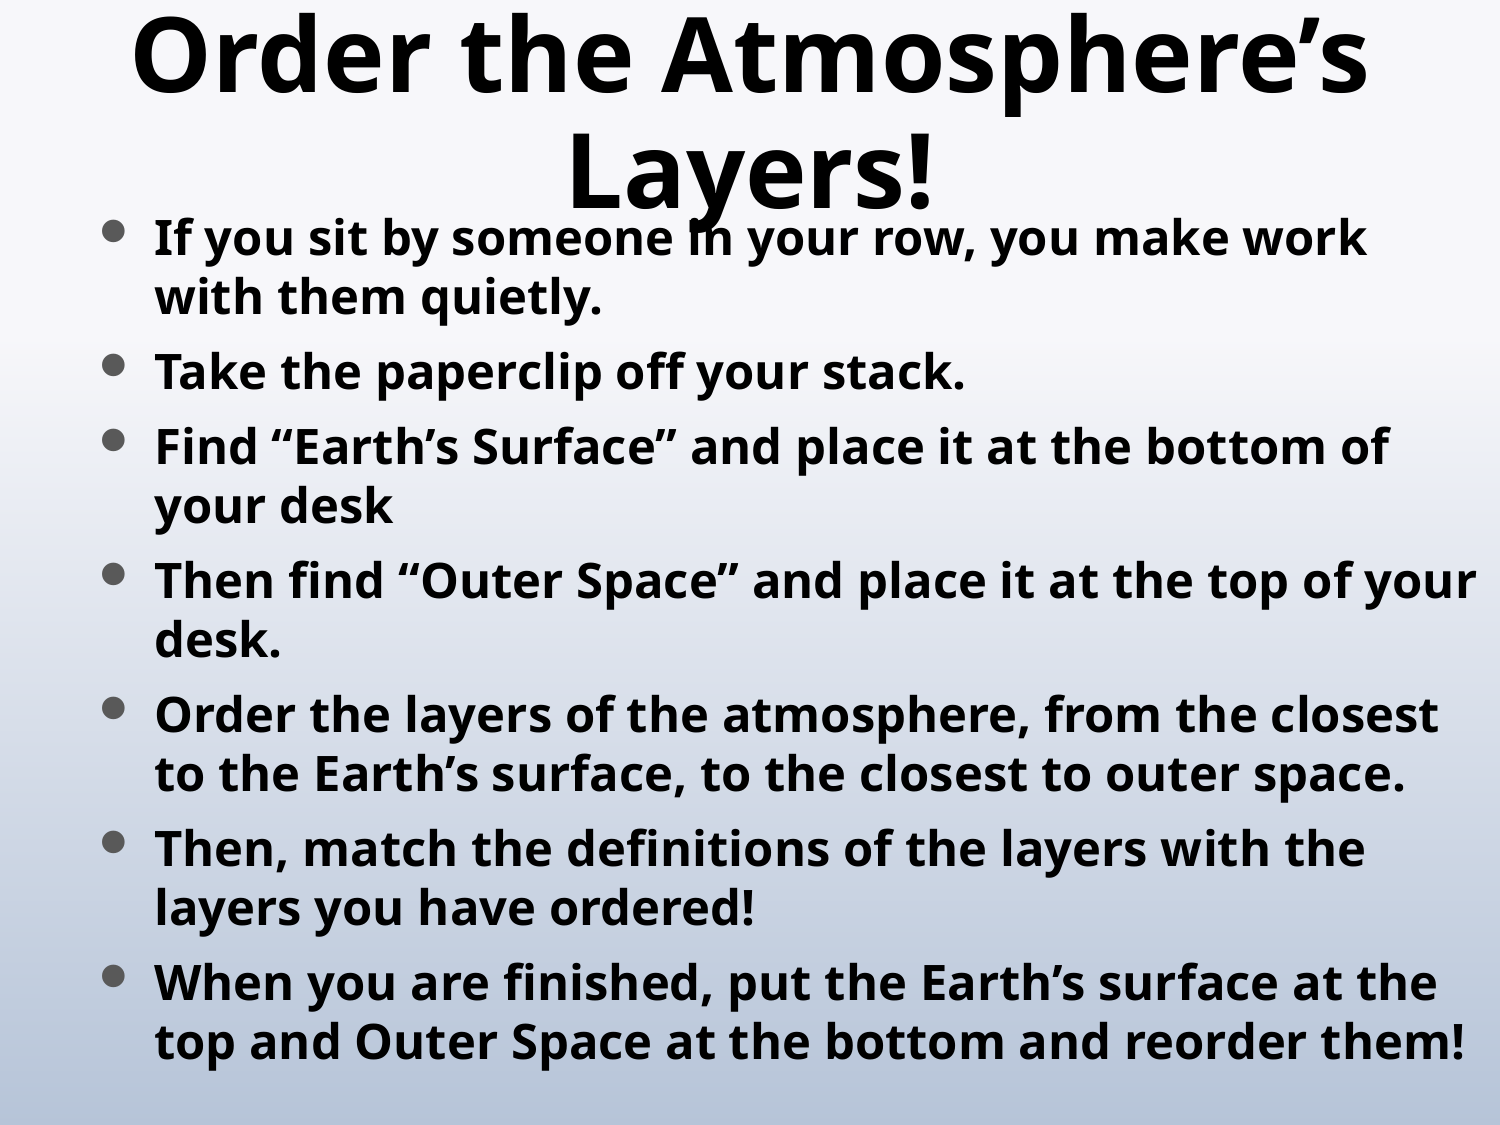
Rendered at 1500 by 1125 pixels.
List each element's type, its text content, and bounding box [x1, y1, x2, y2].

list If you sit by someone in your row, you make work with them quietly. Take the paperclip off your stack. Find “Earth’s Surface” and place it at the bottom of your desk Then find “Outer Space” and place it at the top of your desk. Order the layers of the atmosphere, from the closest to the Earth’s surface, to the closest to outer space. Then, match the definitions of the layers with the layers you have ordered! When you are finished, put the Earth’s surface at the top and Outer Space at the bottom and reorder them! [83, 199, 1500, 1125]
title Order the Atmosphere’s Layers! [0, 9, 1500, 217]
